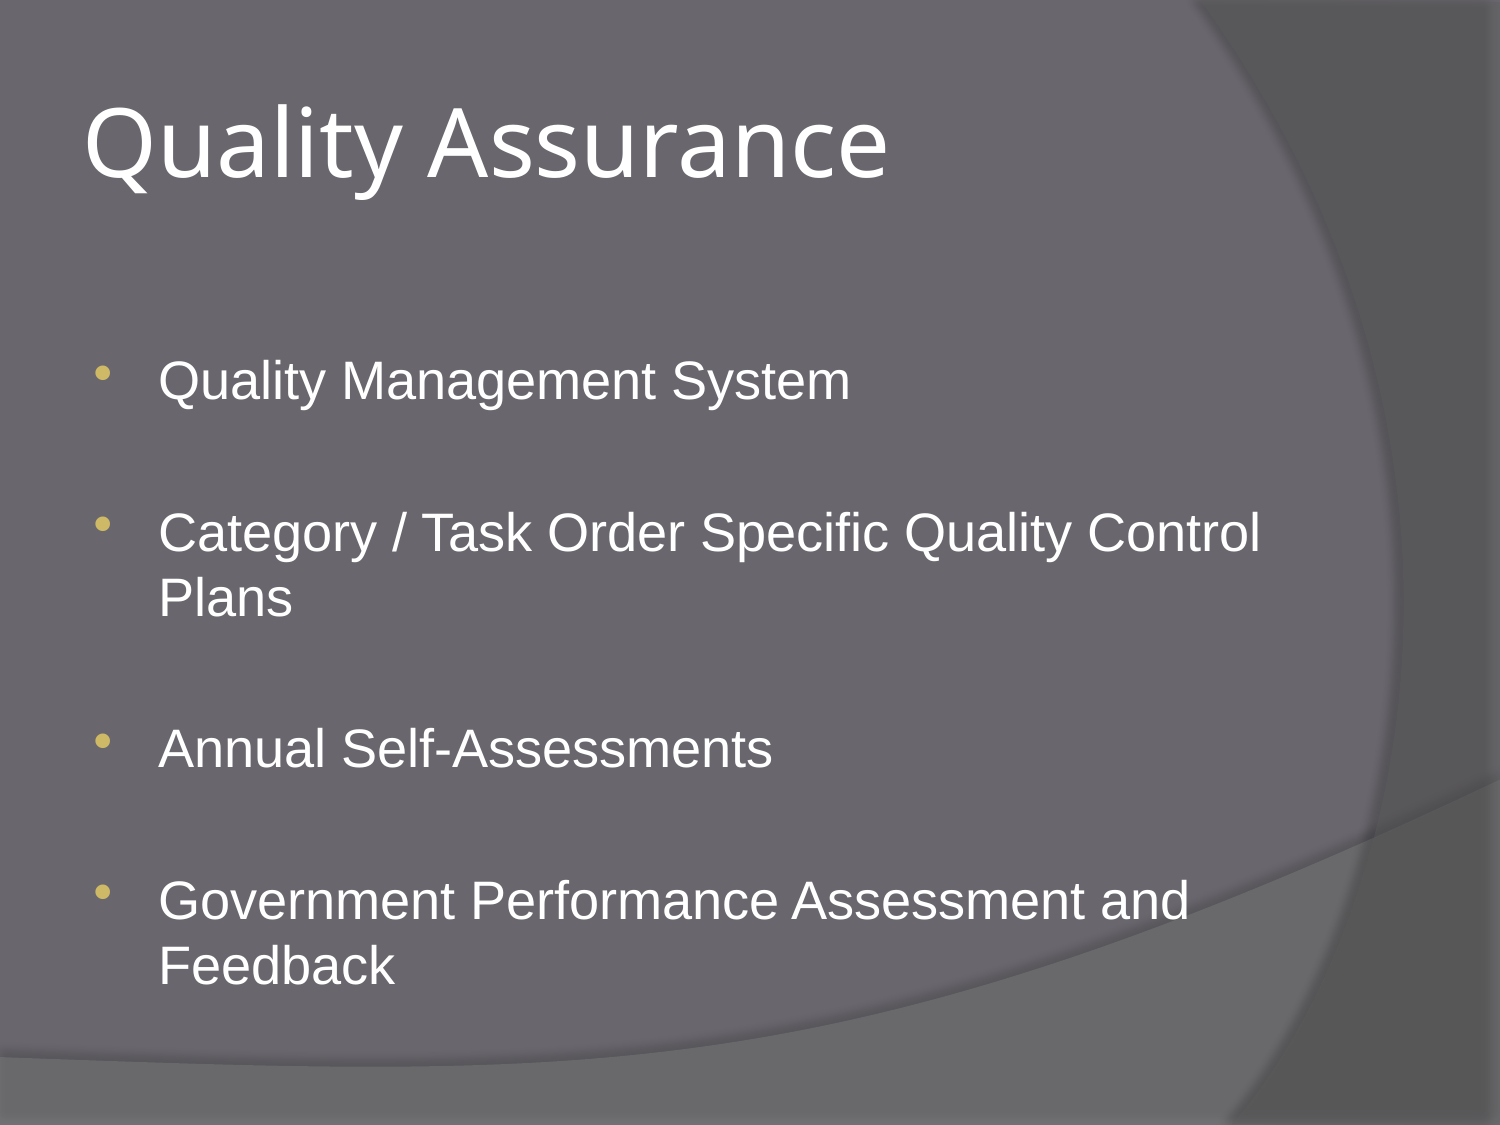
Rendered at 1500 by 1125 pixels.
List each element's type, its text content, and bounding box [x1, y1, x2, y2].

list Quality Management System Category / Task Order Specific Quality Control Plans Annual Self-Assessments Government Performance Assessment and Feedback [75, 262, 1300, 1005]
title Quality Assurance [75, 45, 1300, 233]
